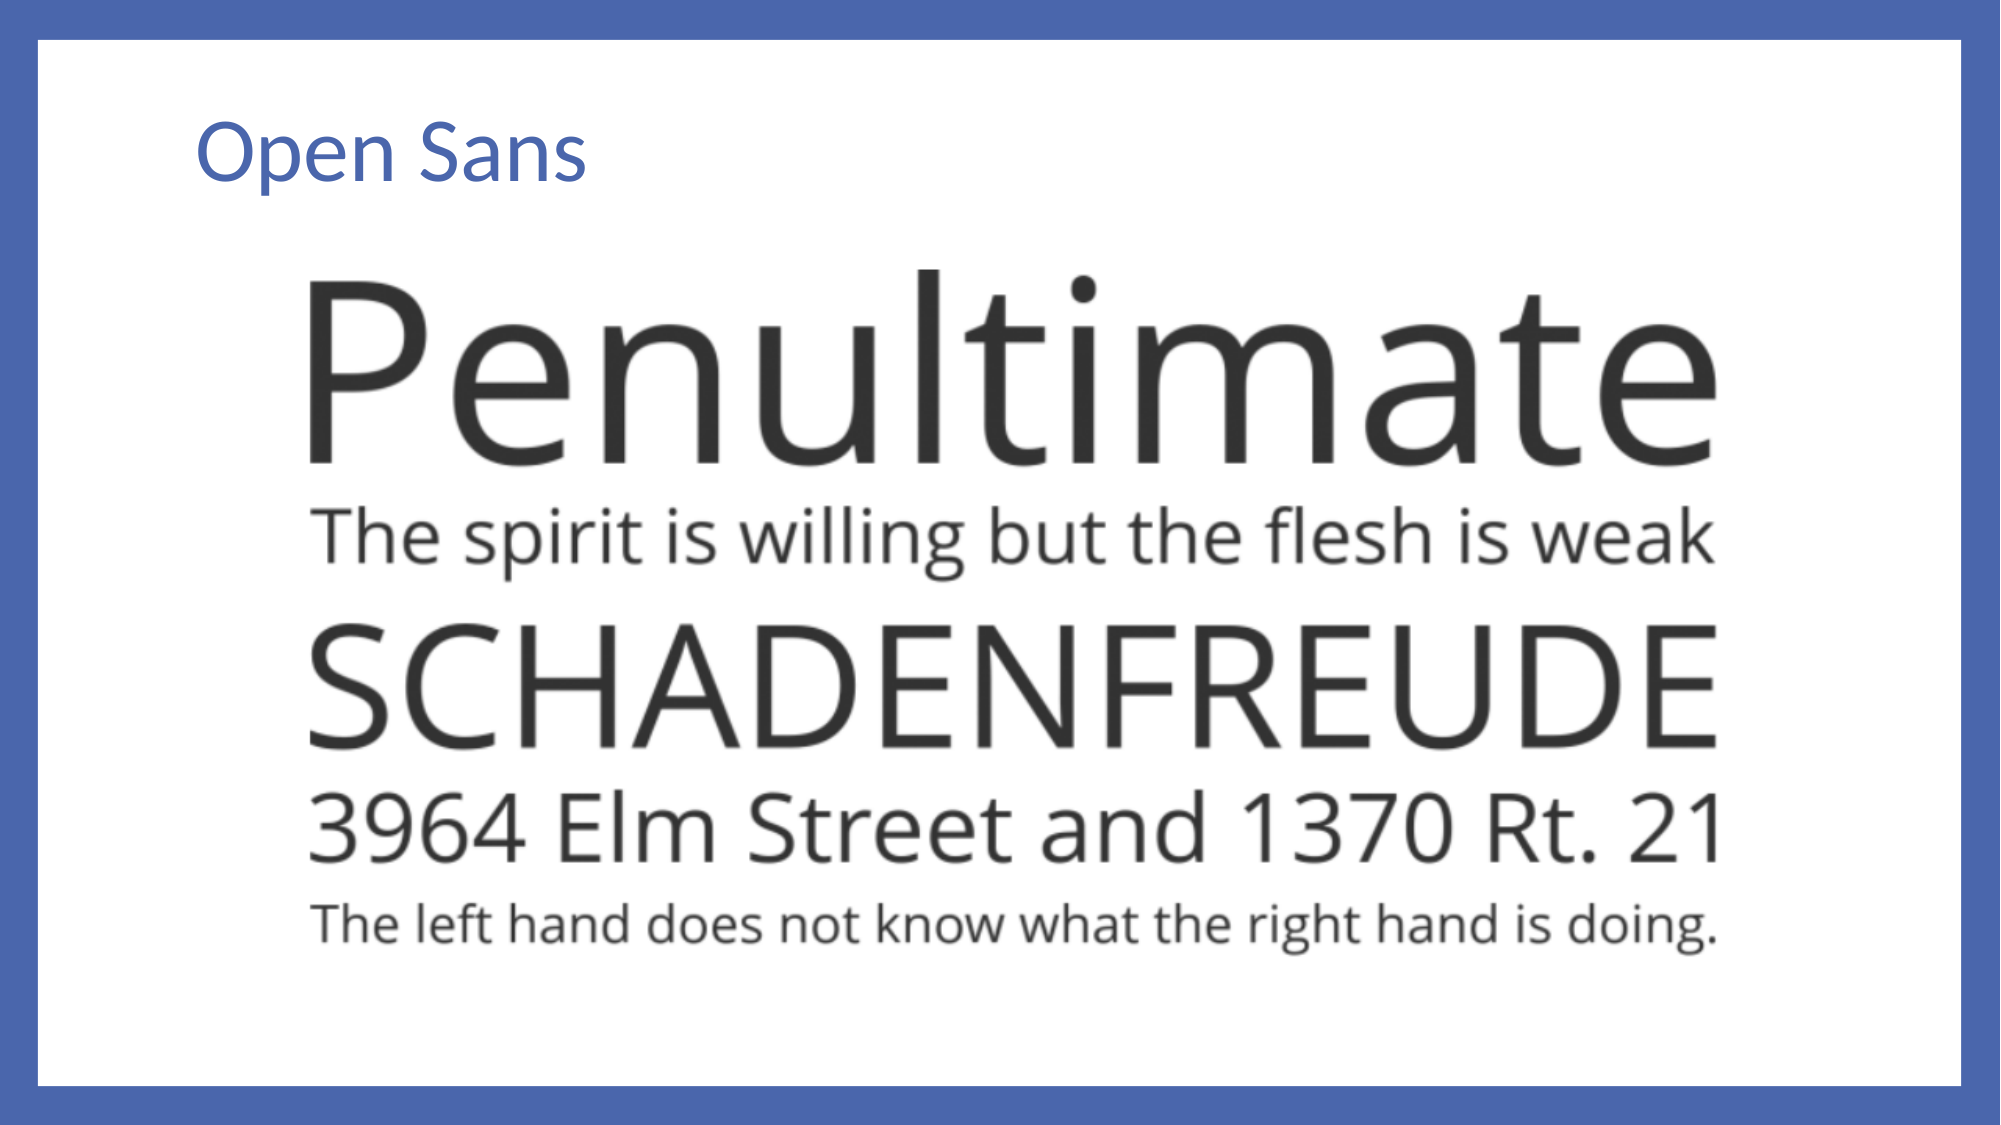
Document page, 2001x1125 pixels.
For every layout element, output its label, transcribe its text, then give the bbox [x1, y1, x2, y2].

title Open Sans [179, 40, 1800, 263]
picture [290, 262, 1747, 980]
